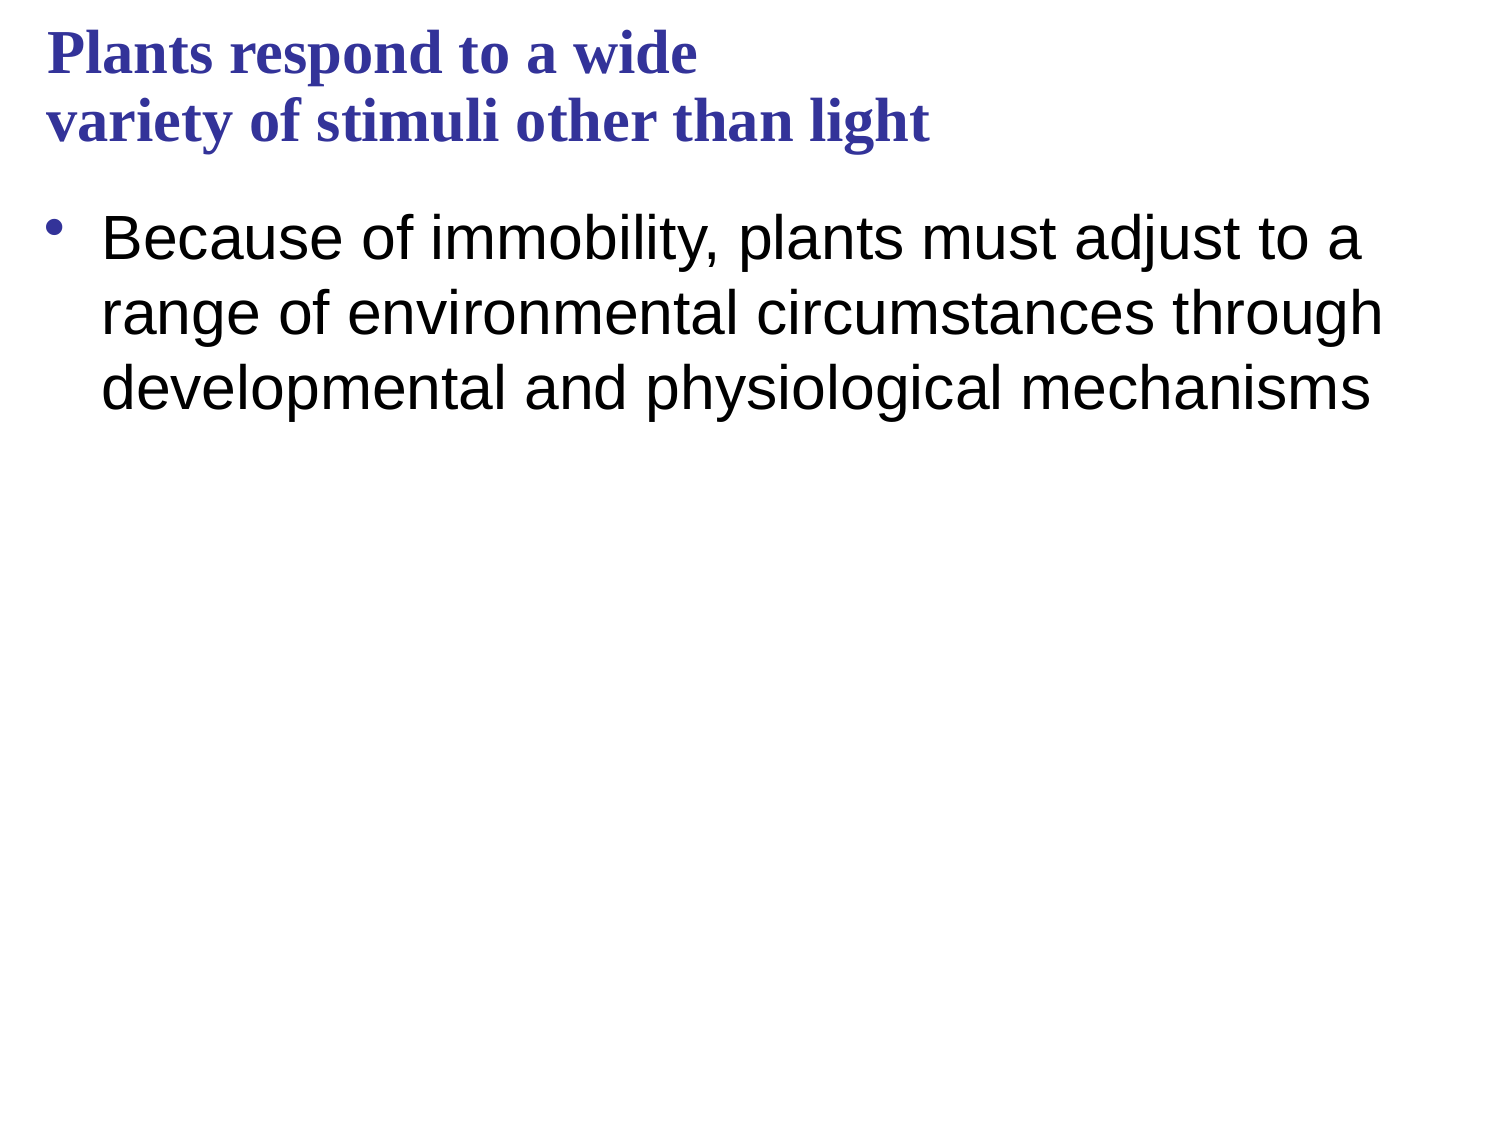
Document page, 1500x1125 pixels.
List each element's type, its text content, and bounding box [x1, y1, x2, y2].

title Plants respond to a wide variety of stimuli other than light [21, 12, 1422, 232]
list Because of immobility, plants must adjust to a range of environmental circumstances through developmental and physiological mechanisms [28, 189, 1429, 430]
